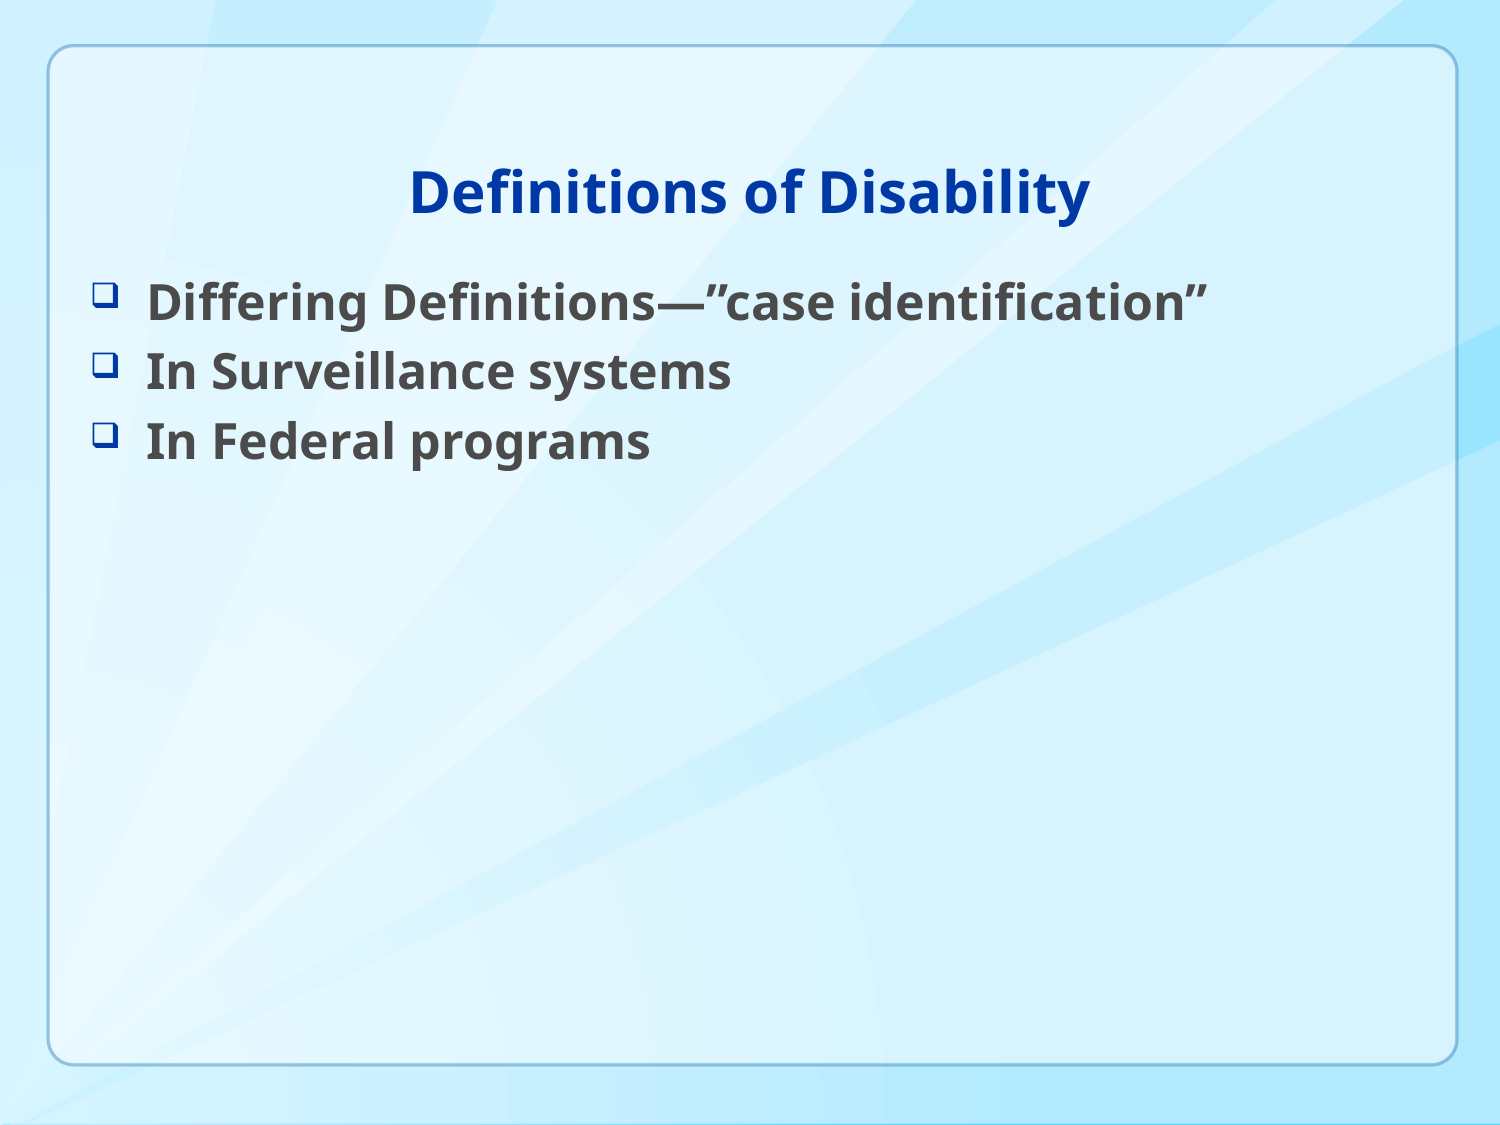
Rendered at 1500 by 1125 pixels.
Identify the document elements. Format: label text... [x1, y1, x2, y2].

picture [0, 0, 1500, 1125]
title Definitions of Disability [75, 45, 1425, 233]
list Differing Definitions—”case identification” In Surveillance systems In Federal programs [75, 262, 1425, 950]
